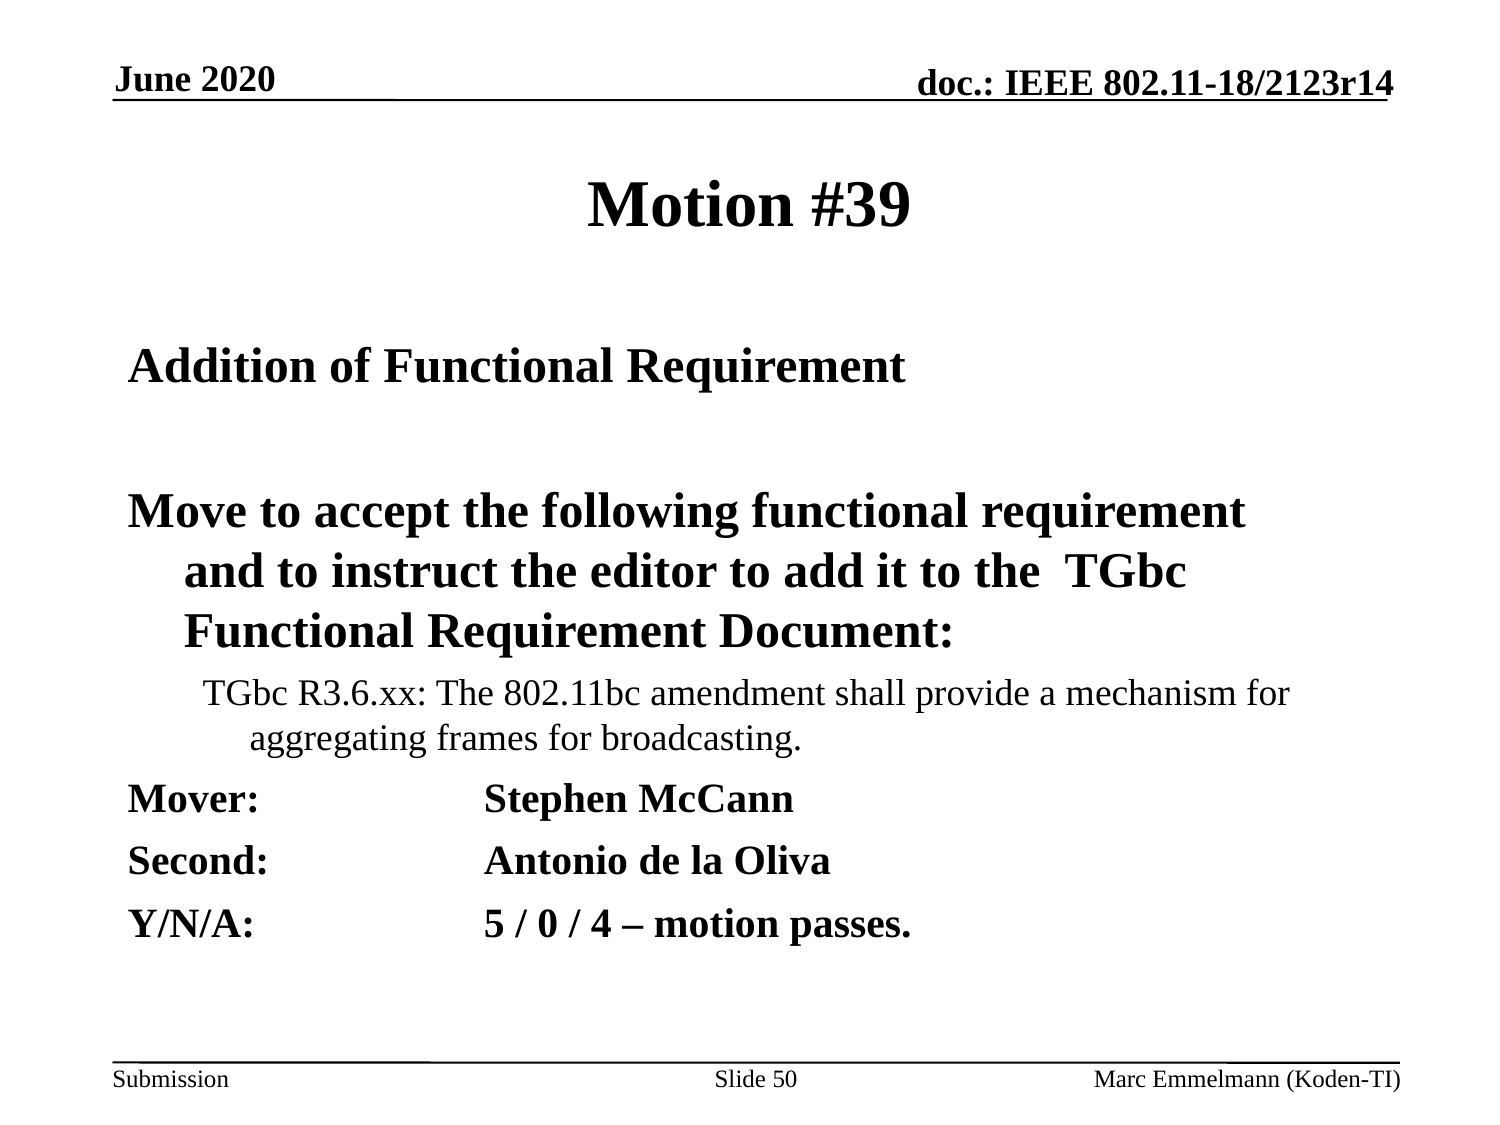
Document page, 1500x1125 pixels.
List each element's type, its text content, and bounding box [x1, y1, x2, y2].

slide_number Slide 50 [712, 1061, 800, 1123]
list Addition of Functional Requirement Move to accept the following functional requirement and to instruct the editor to add it to the TGbc Functional Requirement Document: TGbc R3.6.xx: The 802.11bc amendment shall provide a mechanism for aggregating frames for broadcasting. Mover: Stephen McCann Second: Antonio de la Oliva Y/N/A: 5 / 0 / 4 – motion passes. [112, 324, 1388, 1000]
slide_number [114, 54, 423, 100]
footer Marc Emmelmann (Koden-TI) [878, 1061, 1402, 1093]
title Motion #39 [112, 112, 1388, 288]
